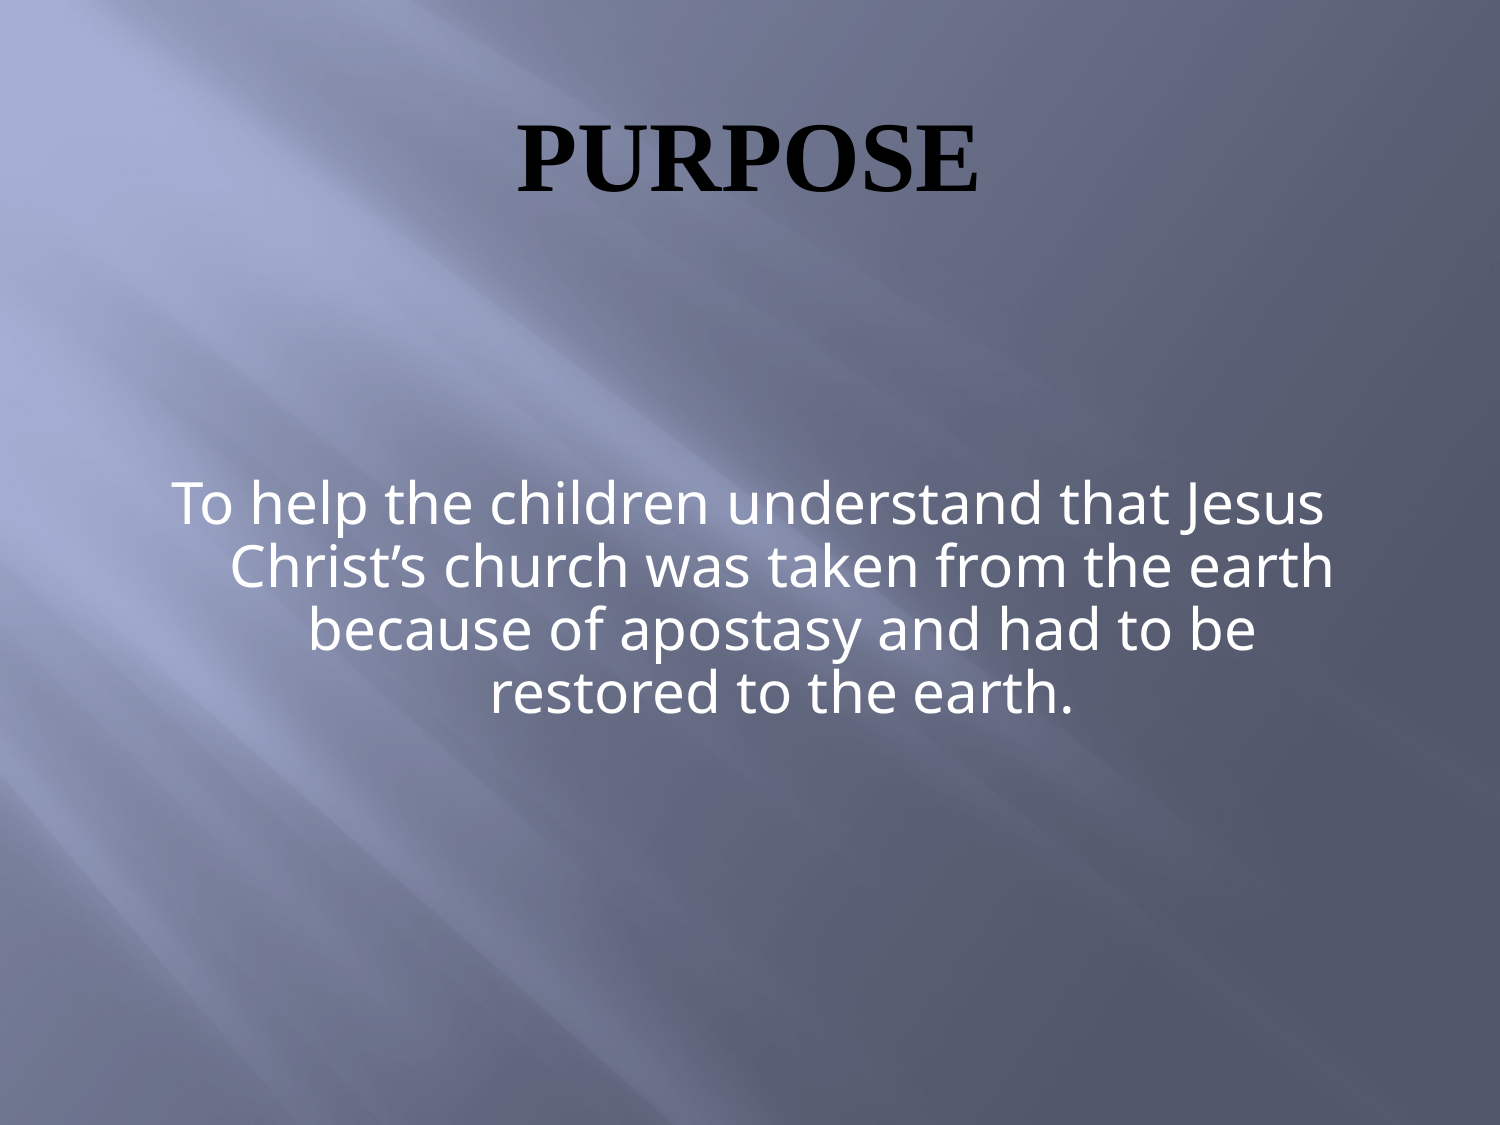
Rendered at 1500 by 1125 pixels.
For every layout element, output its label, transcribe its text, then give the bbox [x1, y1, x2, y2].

title PURPOSE [0, 57, 1500, 246]
list To help the children understand that Jesus Christ’s church was taken from the earth because of apostasy and had to be restored to the earth. [99, 262, 1375, 938]
